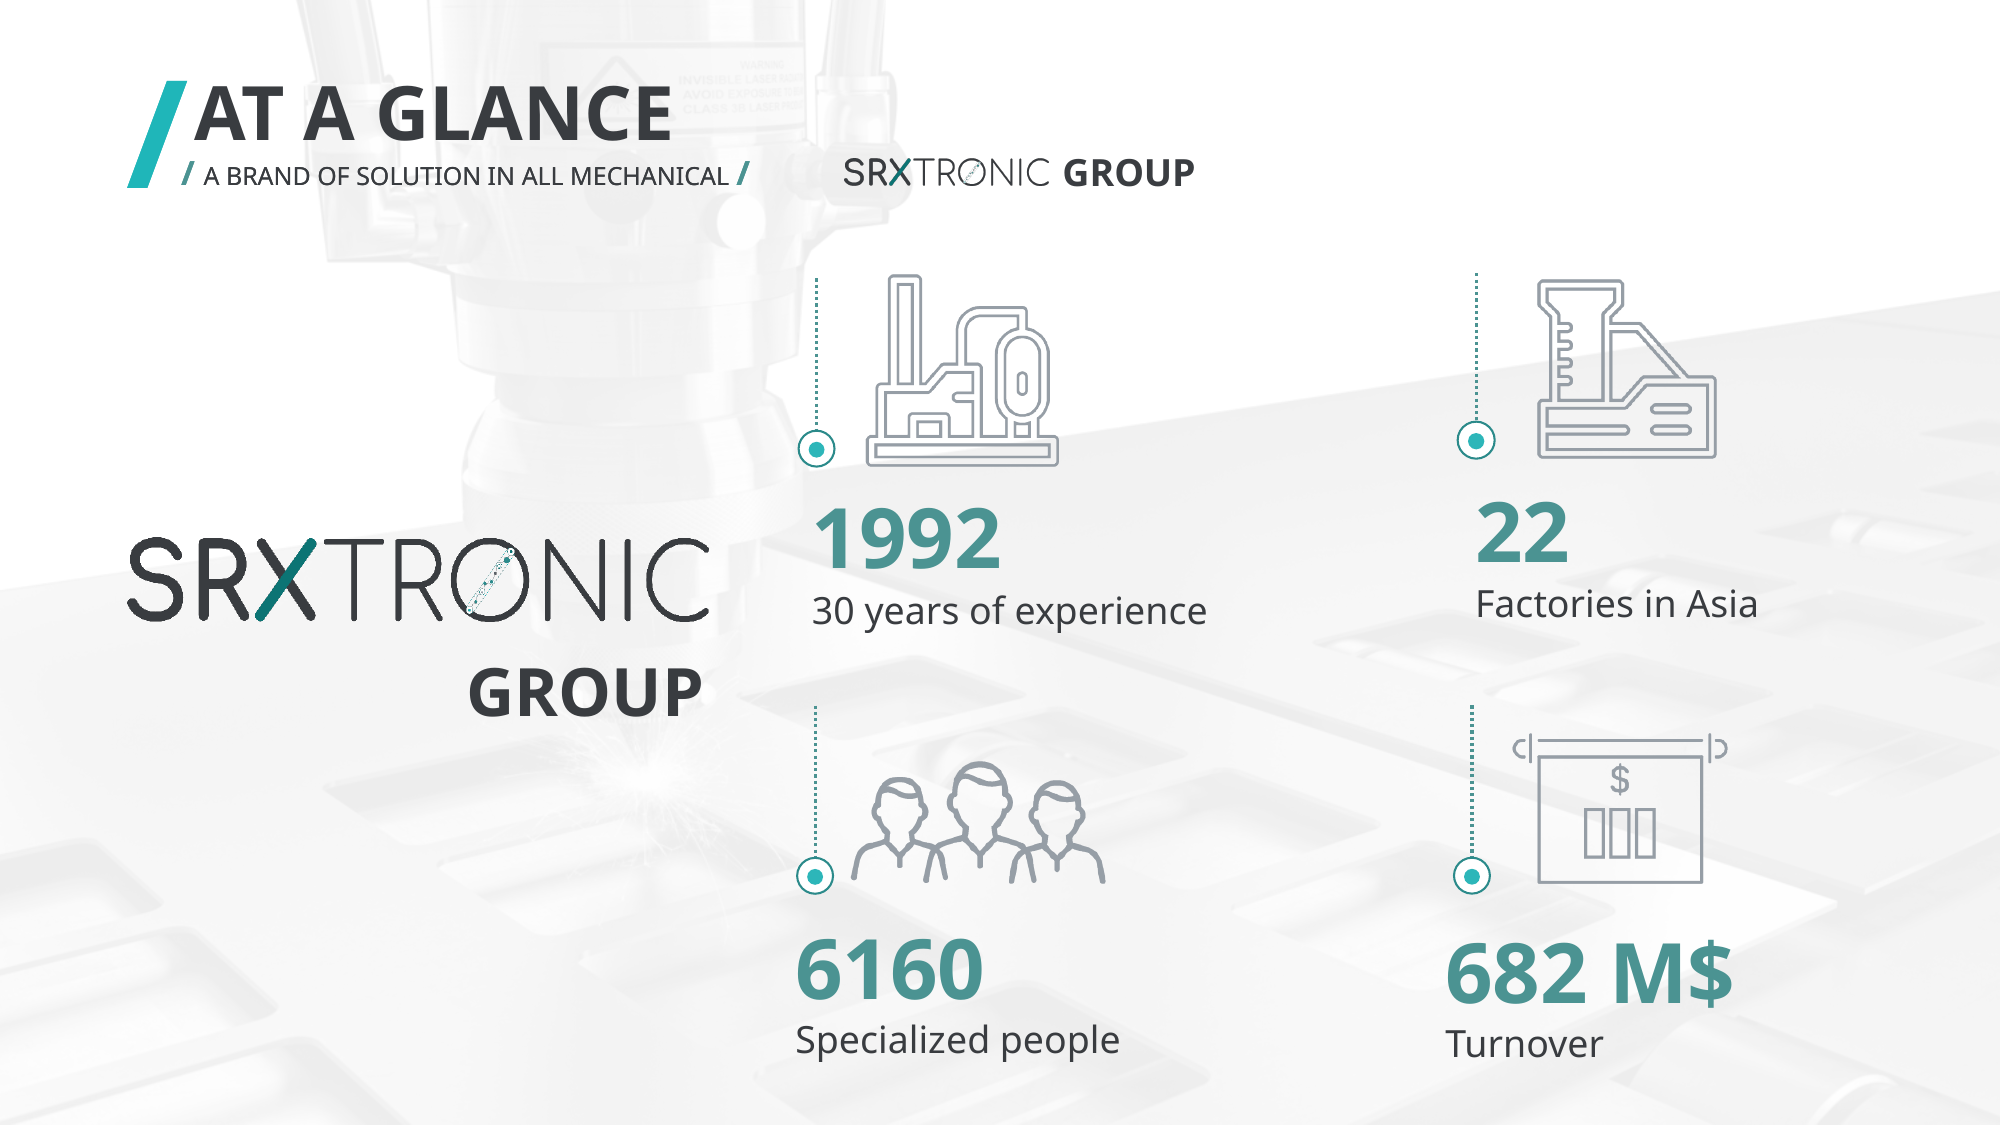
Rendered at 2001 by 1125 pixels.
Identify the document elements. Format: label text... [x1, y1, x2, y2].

text_box AT A GLANCE [179, 57, 1377, 163]
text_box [126, 537, 720, 738]
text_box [1457, 273, 1495, 459]
text_box 6160 Specialized people [780, 909, 1240, 1069]
picture [1537, 279, 1717, 459]
picture [844, 163, 1047, 186]
text_box 22 Factories in Asia [1460, 472, 2000, 632]
text_box 682 M$ Turnover [1430, 912, 1823, 1073]
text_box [1453, 705, 1490, 894]
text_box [798, 278, 835, 467]
picture [865, 274, 1059, 467]
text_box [797, 705, 834, 894]
picture [850, 761, 1106, 884]
text_box 1992 30 years of experience [797, 469, 1308, 640]
picture [1512, 733, 1728, 884]
text_box GROUP [1047, 141, 1357, 202]
